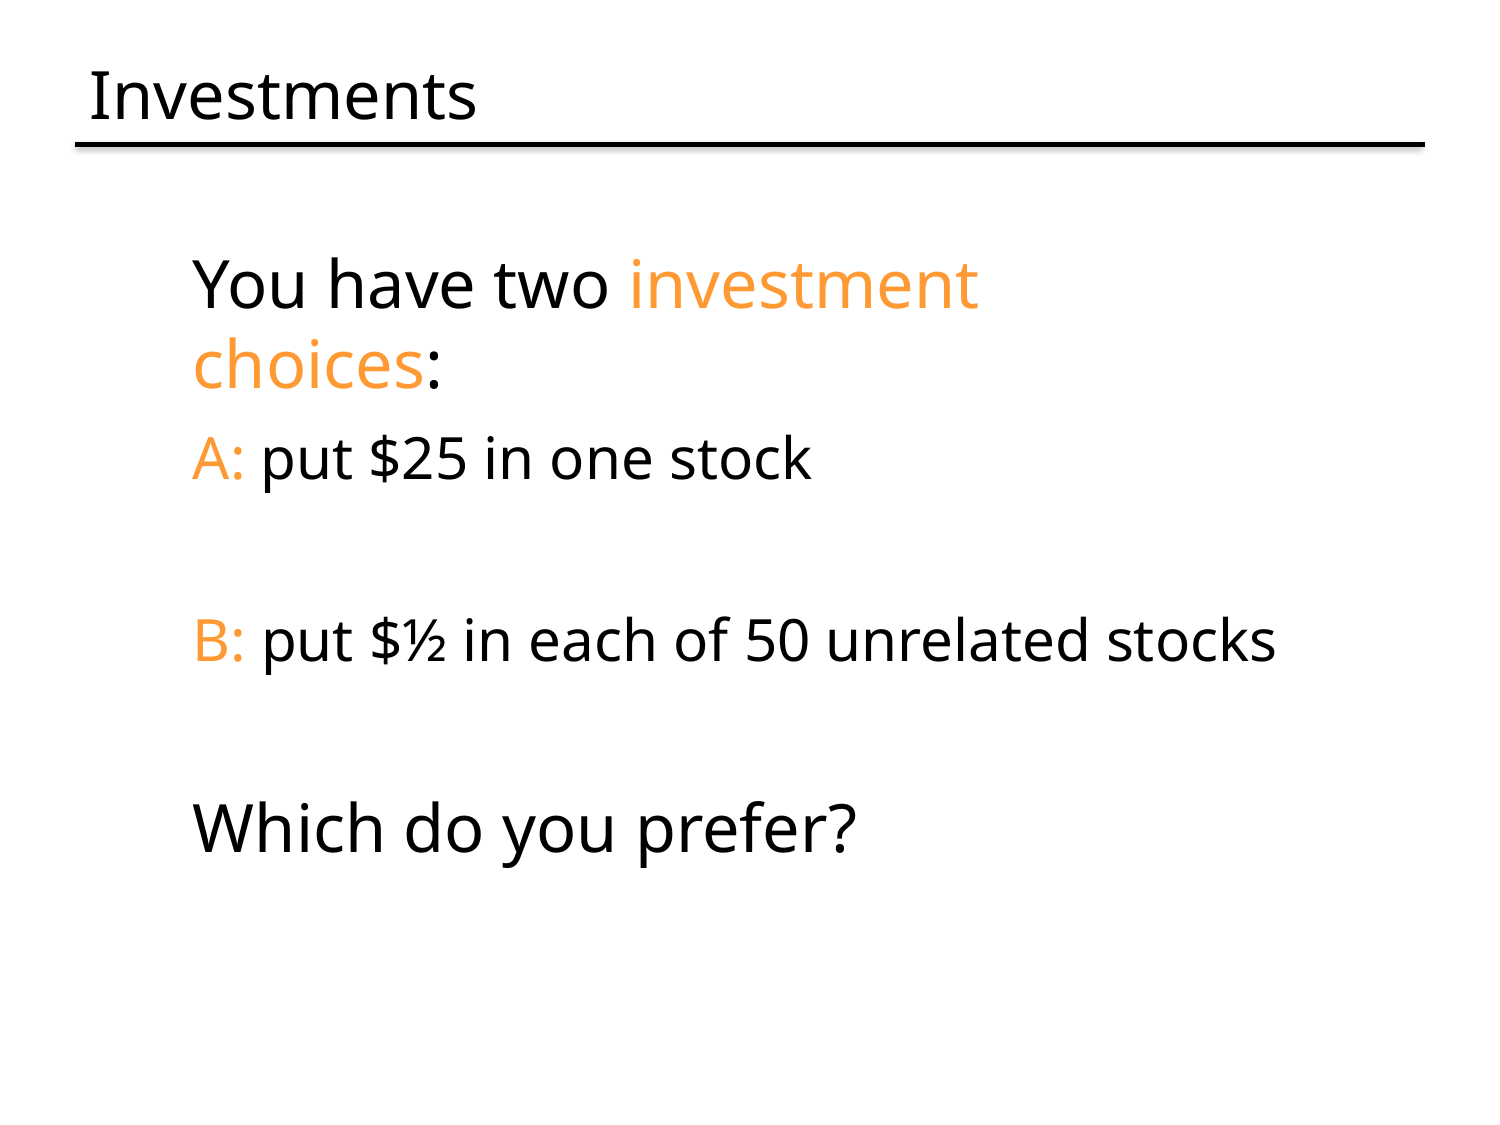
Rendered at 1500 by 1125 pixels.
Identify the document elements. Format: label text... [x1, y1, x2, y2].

text_box You have two investment choices: [178, 234, 1241, 410]
text_box B: put $½ in each of 50 unrelated stocks [178, 595, 1350, 681]
text_box A: put $25 in one stock [178, 413, 867, 499]
title Investments [75, 45, 1425, 145]
text_box Which do you prefer? [178, 778, 1038, 874]
